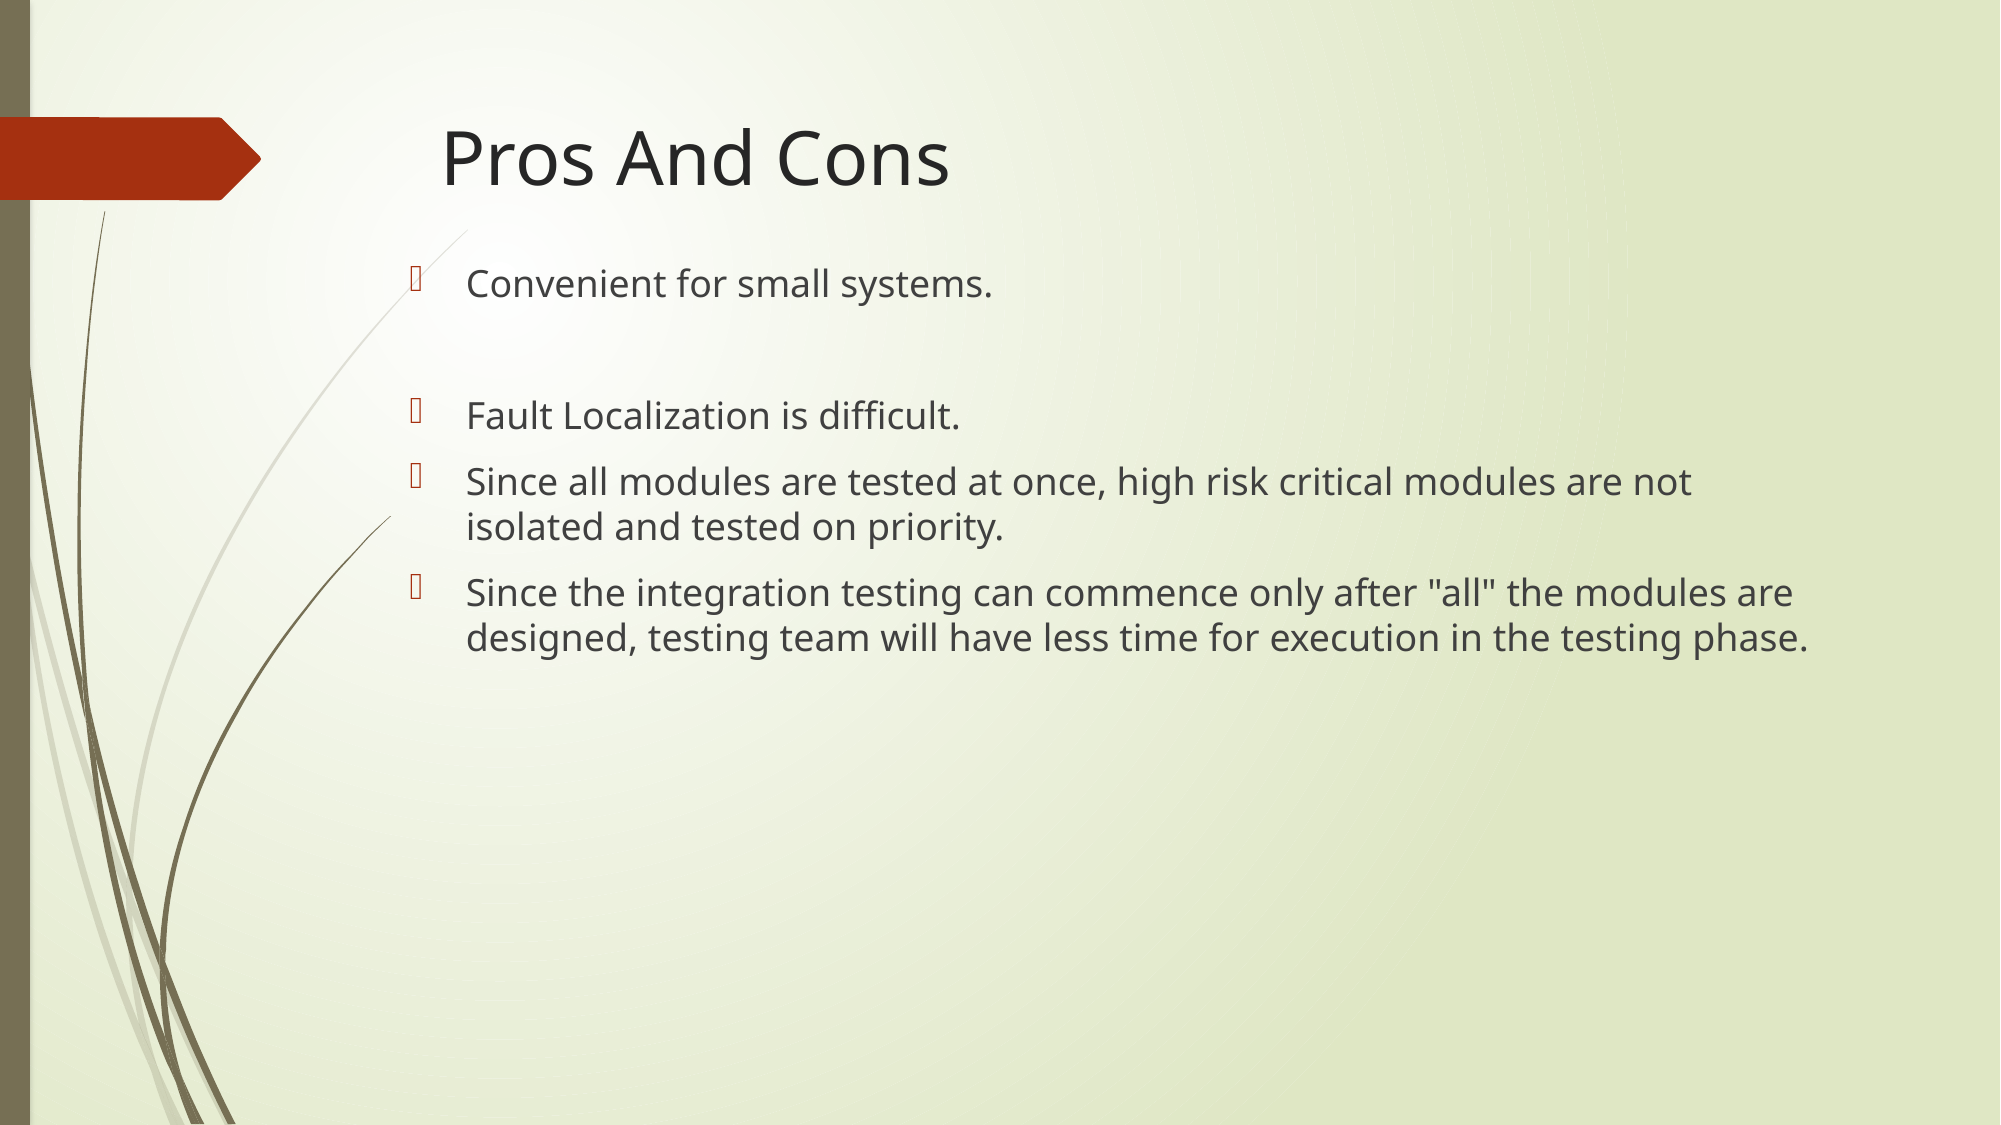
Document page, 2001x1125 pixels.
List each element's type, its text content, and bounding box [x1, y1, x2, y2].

list Convenient for small systems. Fault Localization is difficult. Since all modules are tested at once, high risk critical modules are not isolated and tested on priority. Since the integration testing can commence only after "all" the modules are designed, testing team will have less time for execution in the testing phase. [394, 252, 1857, 873]
title Pros And Cons [425, 102, 1888, 313]
